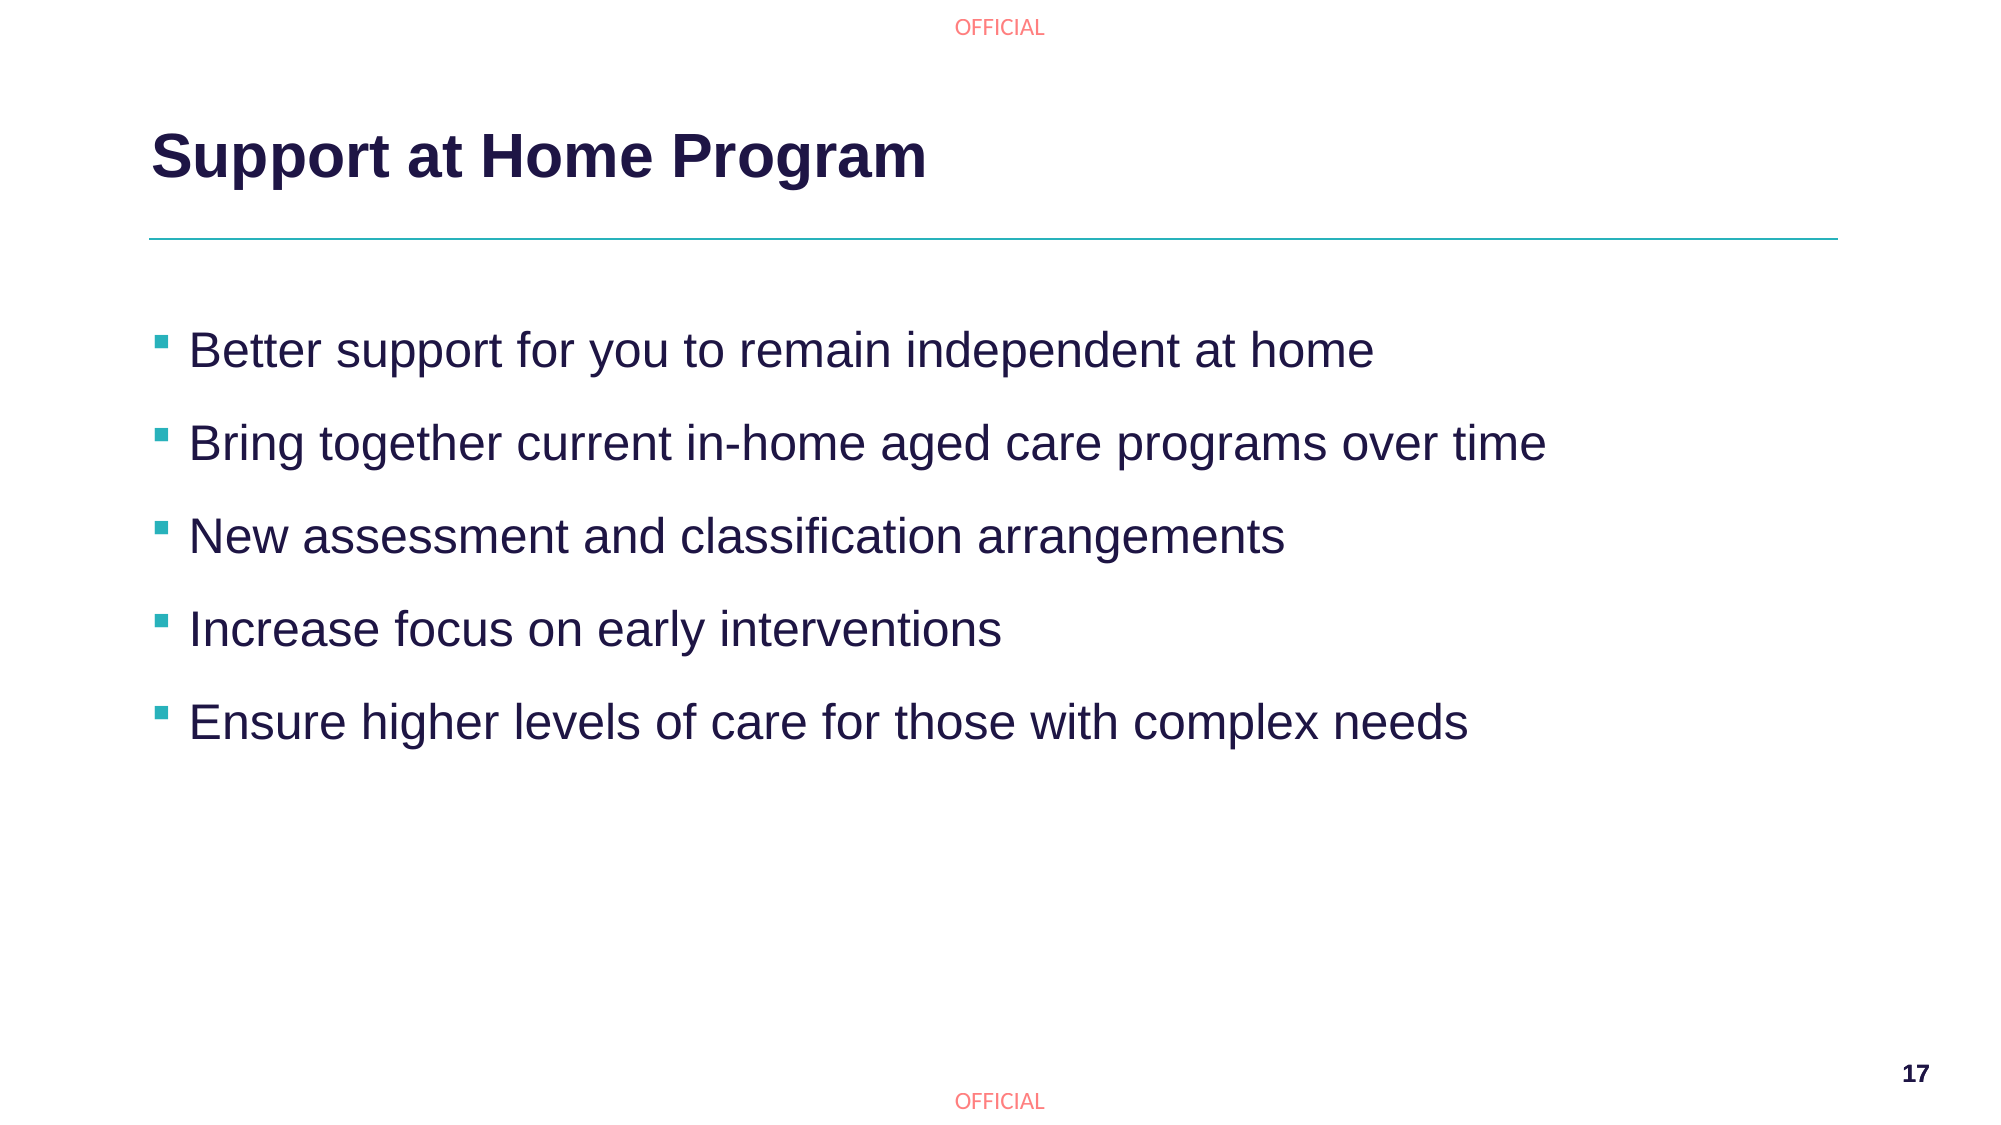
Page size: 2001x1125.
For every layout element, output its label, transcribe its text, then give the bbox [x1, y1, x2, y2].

title Support at Home Program [136, 111, 1358, 202]
list Better support for you to remain independent at home Bring together current in-home aged care programs over time New assessment and classification arrangements Increase focus on early interventions Ensure higher levels of care for those with complex needs [136, 298, 1805, 1010]
